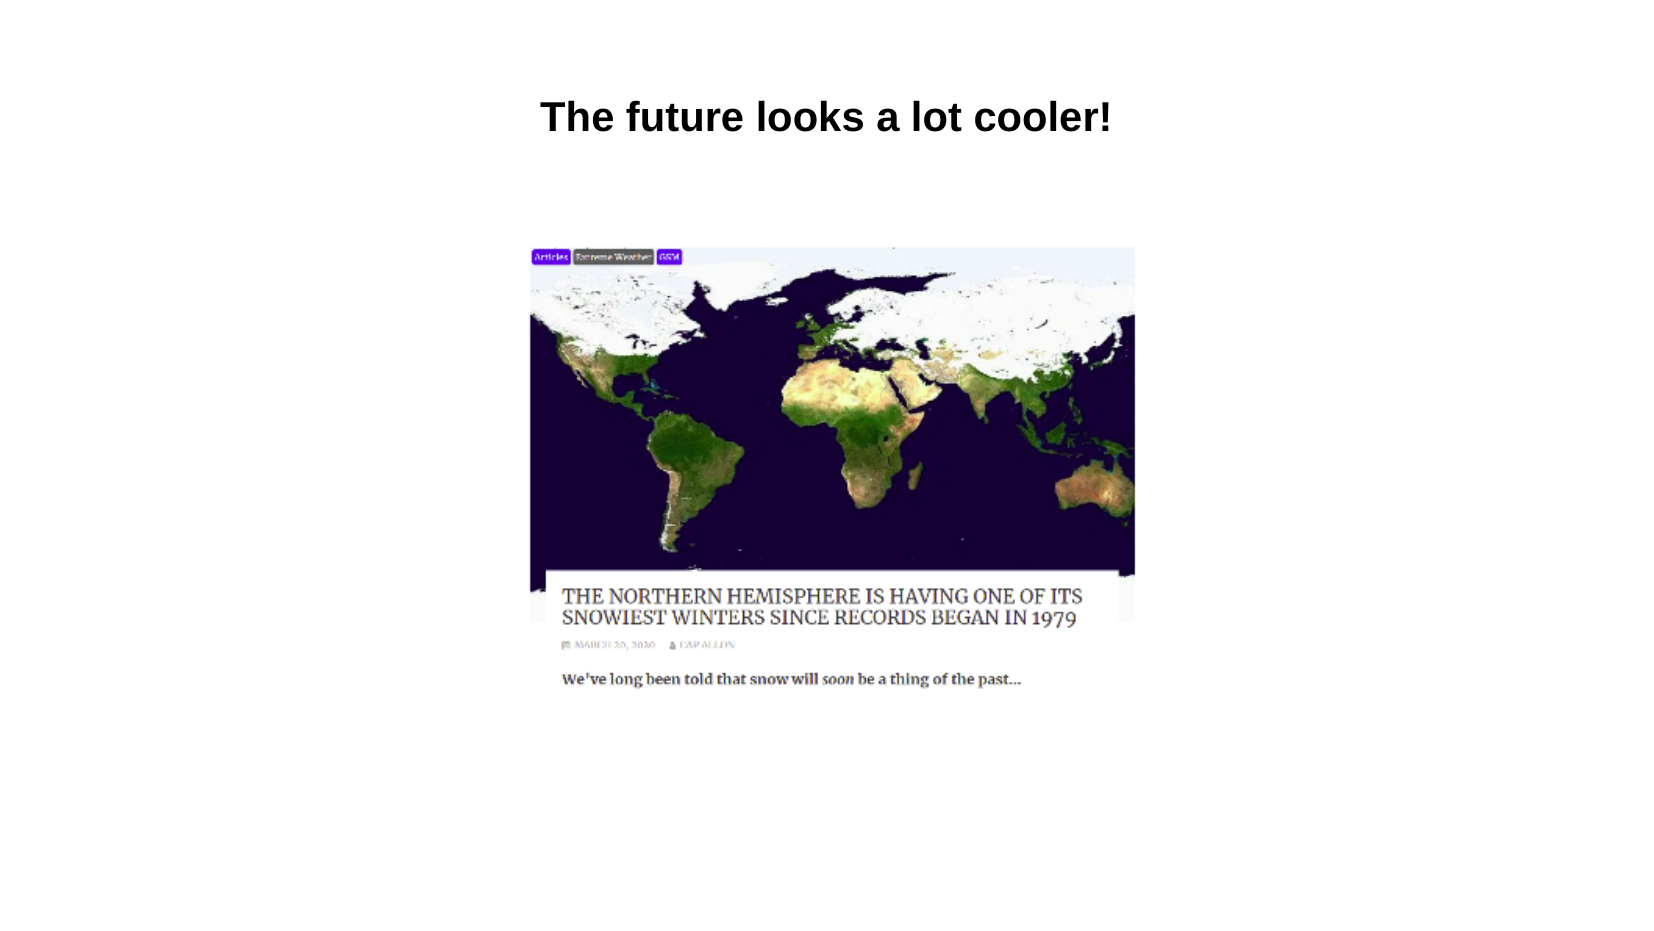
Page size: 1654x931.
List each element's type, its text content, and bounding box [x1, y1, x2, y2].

picture [517, 242, 1144, 692]
text_box The future looks a lot cooler! [82, 89, 1571, 140]
